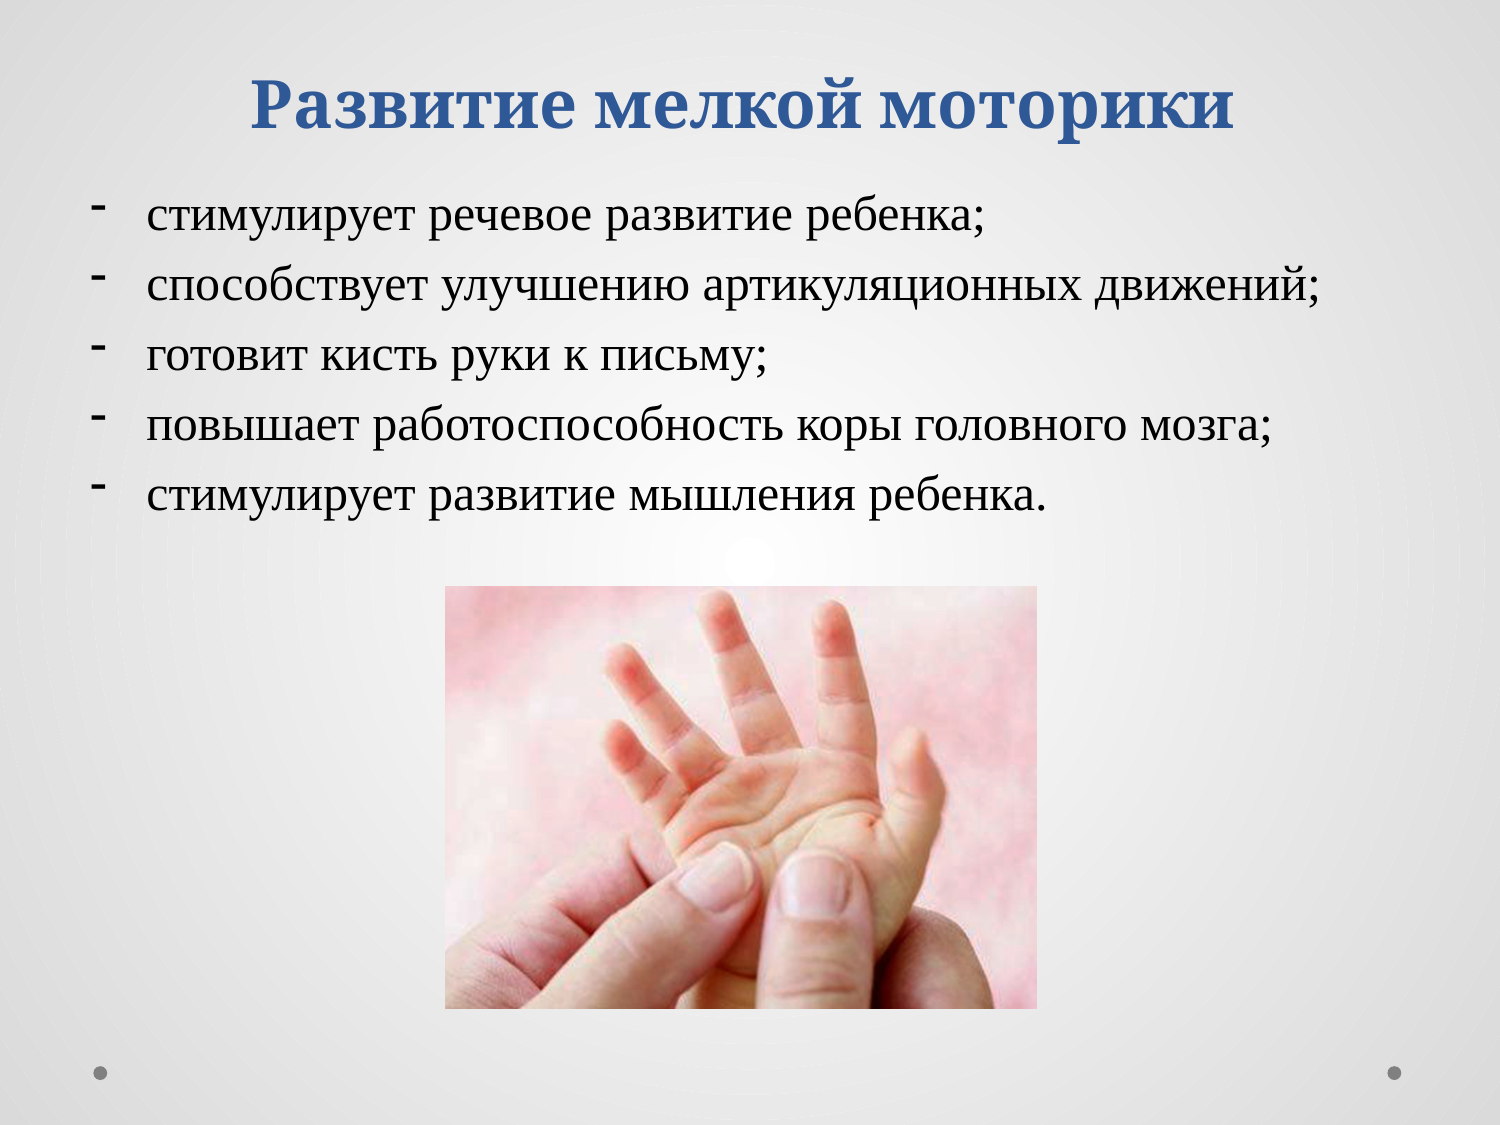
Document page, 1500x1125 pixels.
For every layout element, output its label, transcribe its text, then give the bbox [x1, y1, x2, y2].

picture [445, 585, 1037, 1009]
title Развитие мелкой моторики [76, 54, 1427, 149]
list стимулирует речевое развитие ребенка; способствует улучшению артикуляционных движений; готовит кисть руки к письму; повышает работоспособность коры головного мозга; стимулирует развитие мышления ребенка. [75, 172, 1425, 1021]
